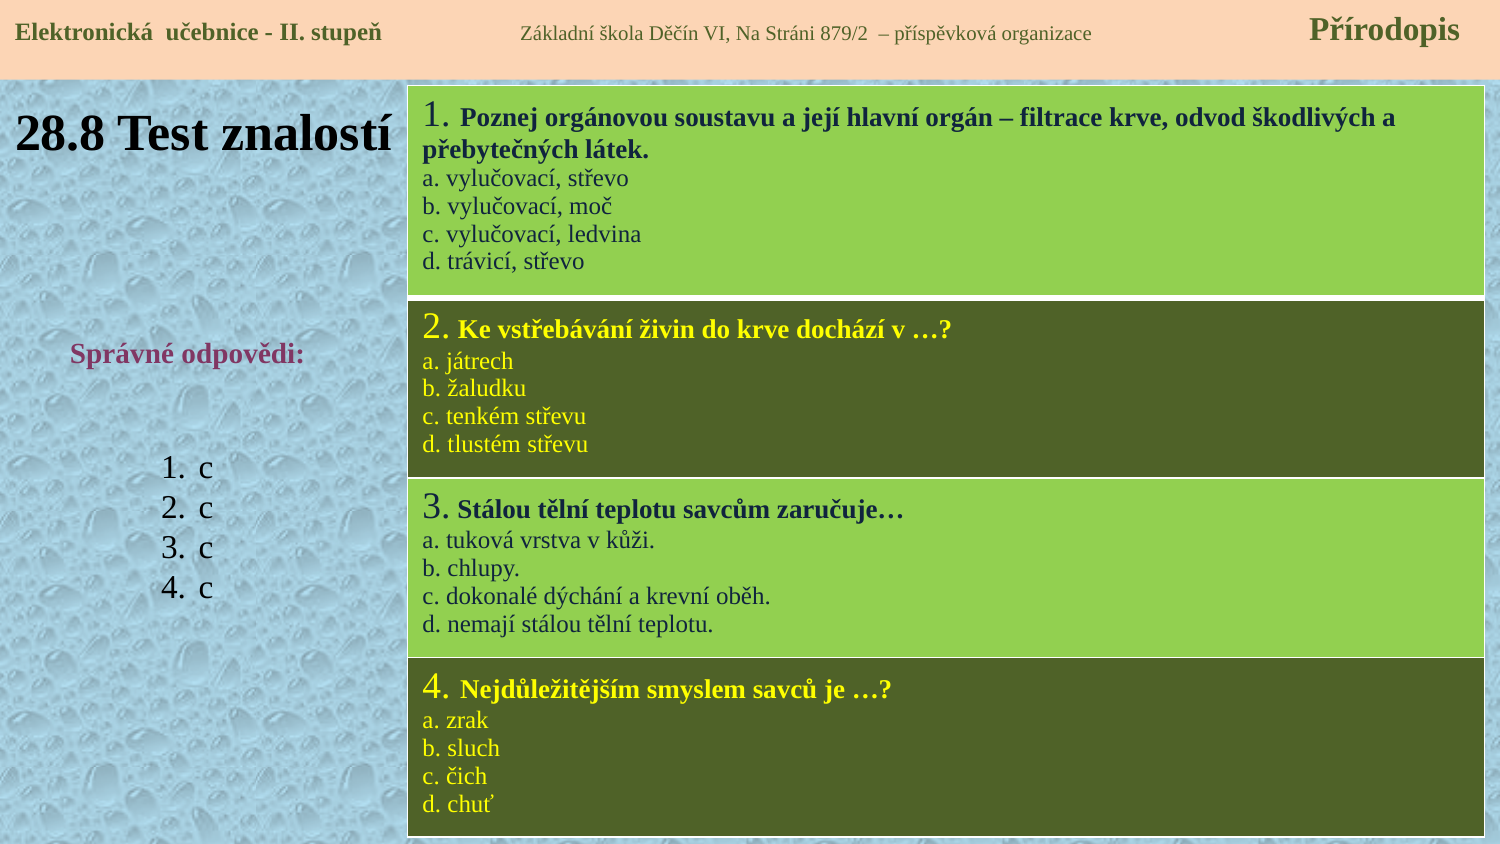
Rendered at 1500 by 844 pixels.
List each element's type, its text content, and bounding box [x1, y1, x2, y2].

text_box c c c c [146, 398, 219, 693]
text_box Správné odpovědi: [53, 327, 323, 378]
table_cell 3. Stálou tělní teplotu savcům zaručuje… a. tuková vrstva v kůži. b. chlupy. c. dokonalé dýchání a krevní oběh. d. nemají stálou tělní teplotu. [408, 479, 1484, 657]
table_header 1. Poznej orgánovou soustavu a její hlavní orgán – filtrace krve, odvod škodlivých a přebytečných látek. a. vylučovací, střevo b. vylučovací, moč c. vylučovací, ledvina d. trávicí, střevo [408, 86, 1484, 295]
table_cell 4. Nejdůležitějším smyslem savců je …? a. zrak b. sluch c. čich d. chuť [408, 658, 1484, 836]
title 28.8 Test znalostí [0, 80, 479, 179]
table_cell 2. Ke vstřebávání živin do krve dochází v …? a. játrech b. žaludku c. tenkém střevu d. tlustém střevu [408, 301, 1484, 477]
text_box Elektronická učebnice - II. stupeň Základní škola Děčín VI, Na Stráni 879/2 – příspěvková organizace Přírodopis [0, 0, 1500, 80]
